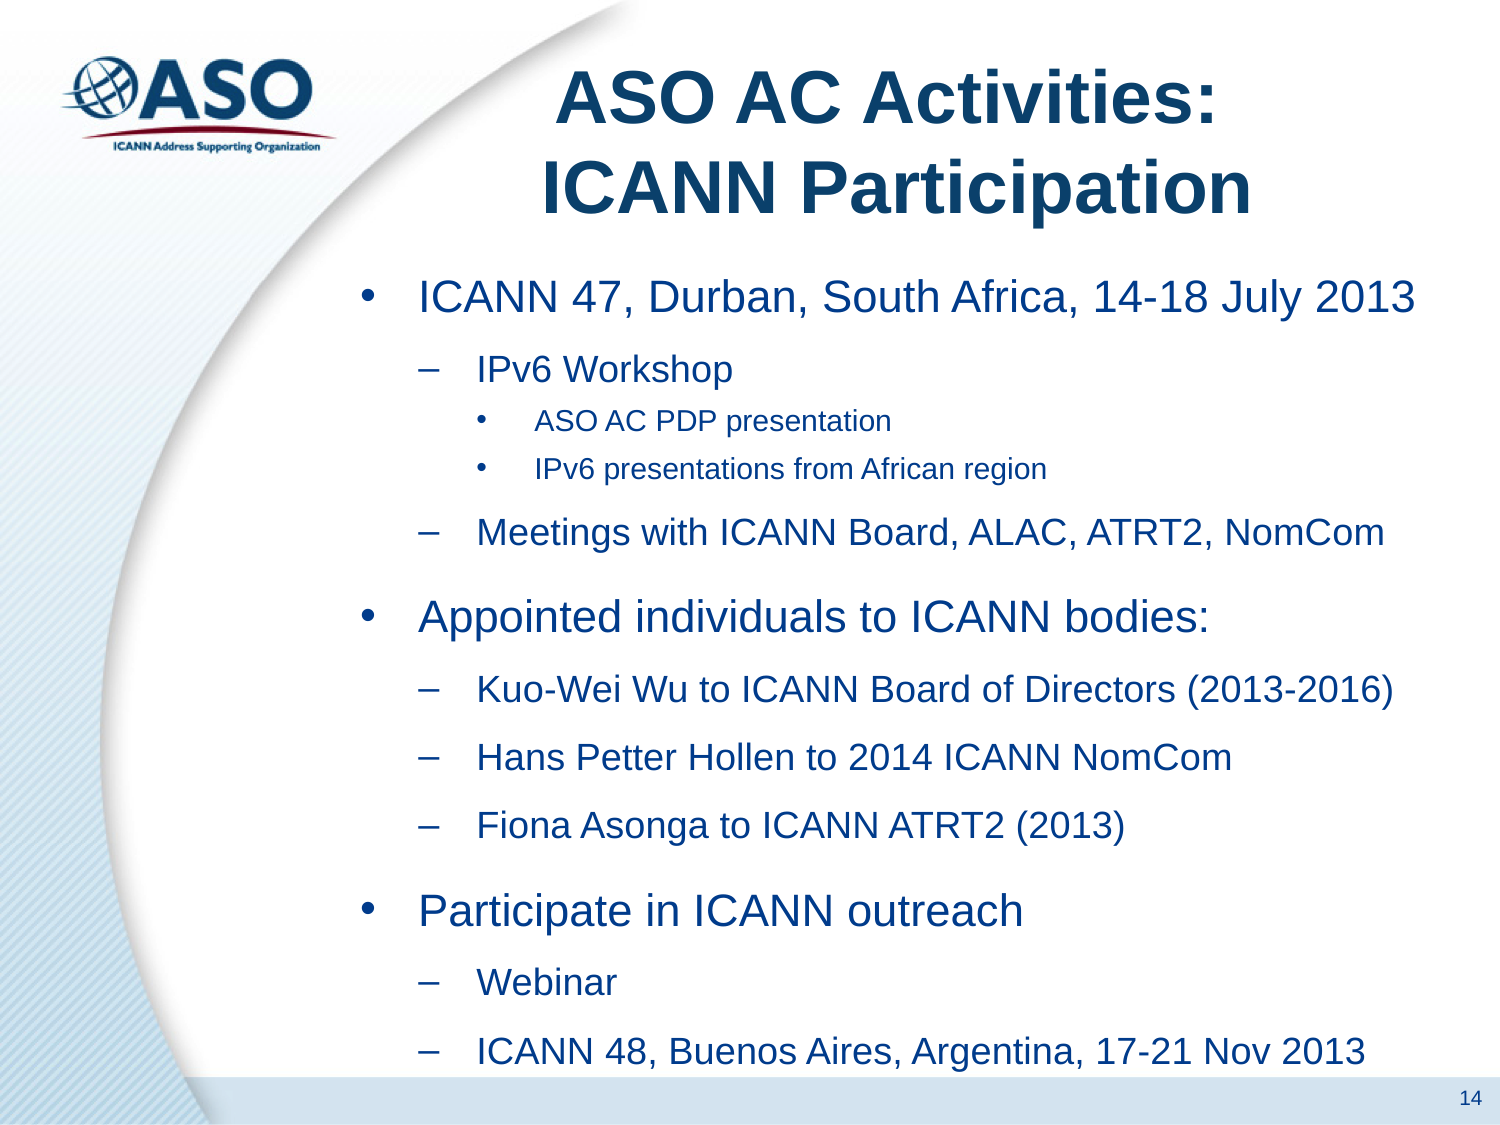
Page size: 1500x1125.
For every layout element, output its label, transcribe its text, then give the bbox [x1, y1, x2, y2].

list ICANN 47, Durban, South Africa, 14-18 July 2013 IPv6 Workshop ASO AC PDP presentation IPv6 presentations from African region Meetings with ICANN Board, ALAC, ATRT2, NomCom Appointed individuals to ICANN bodies: Kuo-Wei Wu to ICANN Board of Directors (2013-2016) Hans Petter Hollen to 2014 ICANN NomCom Fiona Asonga to ICANN ATRT2 (2013) Participate in ICANN outreach Webinar ICANN 48, Buenos Aires, Argentina, 17-21 Nov 2013 [360, 267, 1437, 1083]
title ASO AC Activities: ICANN Participation [360, 45, 1436, 233]
picture [0, 0, 1500, 1125]
slide_number 14 [1435, 1074, 1483, 1110]
